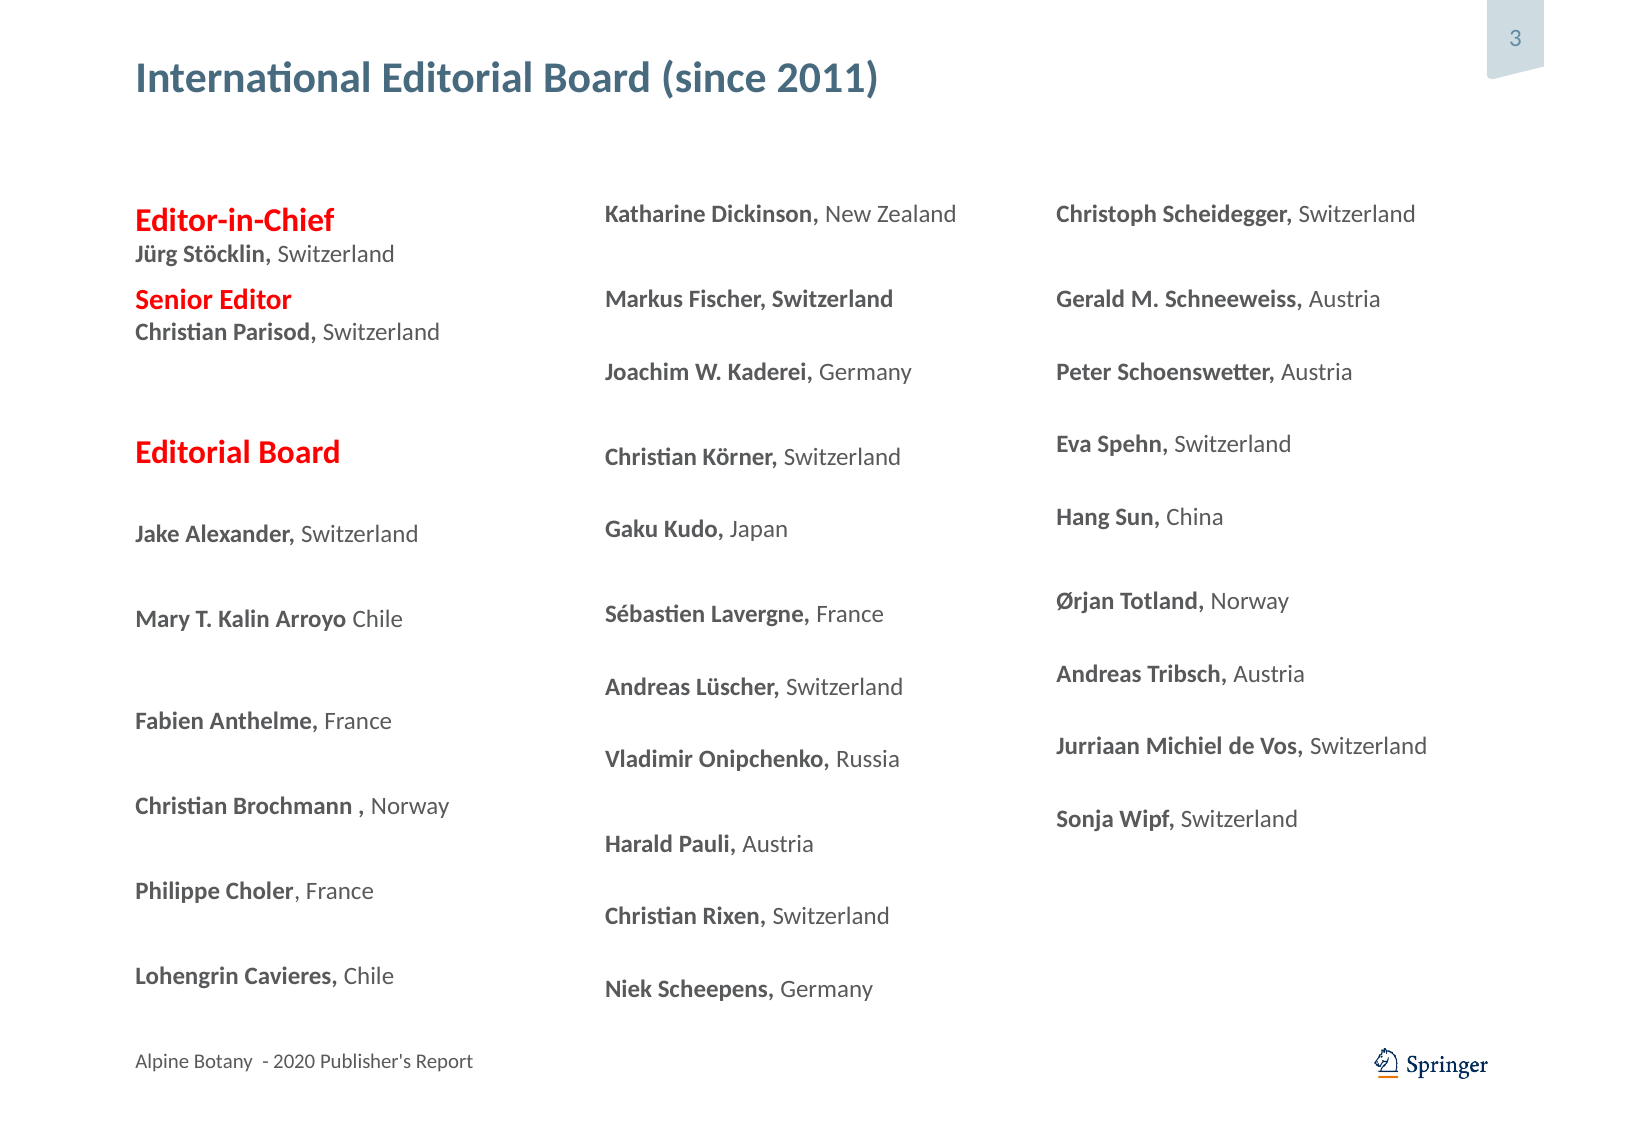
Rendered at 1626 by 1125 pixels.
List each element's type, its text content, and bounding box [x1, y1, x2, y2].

list Editor-in-Chief Jürg Stöcklin, Switzerland Senior Editor Christian Parisod, Switzerland Editorial Board Jake Alexander, Switzerland Mary T. Kalin Arroyo Chile Fabien Anthelme, France Christian Brochmann , Norway Philippe Choler, France Lohengrin Cavieres, Chile [135, 197, 549, 999]
list Katharine Dickinson, New Zealand Markus Fischer, Switzerland Joachim W. Kaderei, Germany Christian Körner, Switzerland Gaku Kudo, Japan Sébastien Lavergne, France Andreas Lüscher, Switzerland Vladimir Onipchenko, Russia Harald Pauli, Austria Christian Rixen, Switzerland Niek Scheepens, Germany [604, 197, 1019, 1054]
title International Editorial Board (since 2011) [135, 49, 1487, 157]
picture [1374, 1048, 1488, 1079]
list Christoph Scheidegger, Switzerland Gerald M. Schneeweiss, Austria Peter Schoenswetter, Austria Eva Spehn, Switzerland Hang Sun, China Ørjan Totland, Norway Andreas Tribsch, Austria Jurriaan Michiel de Vos, Switzerland Sonja Wipf, Switzerland [1056, 197, 1470, 900]
